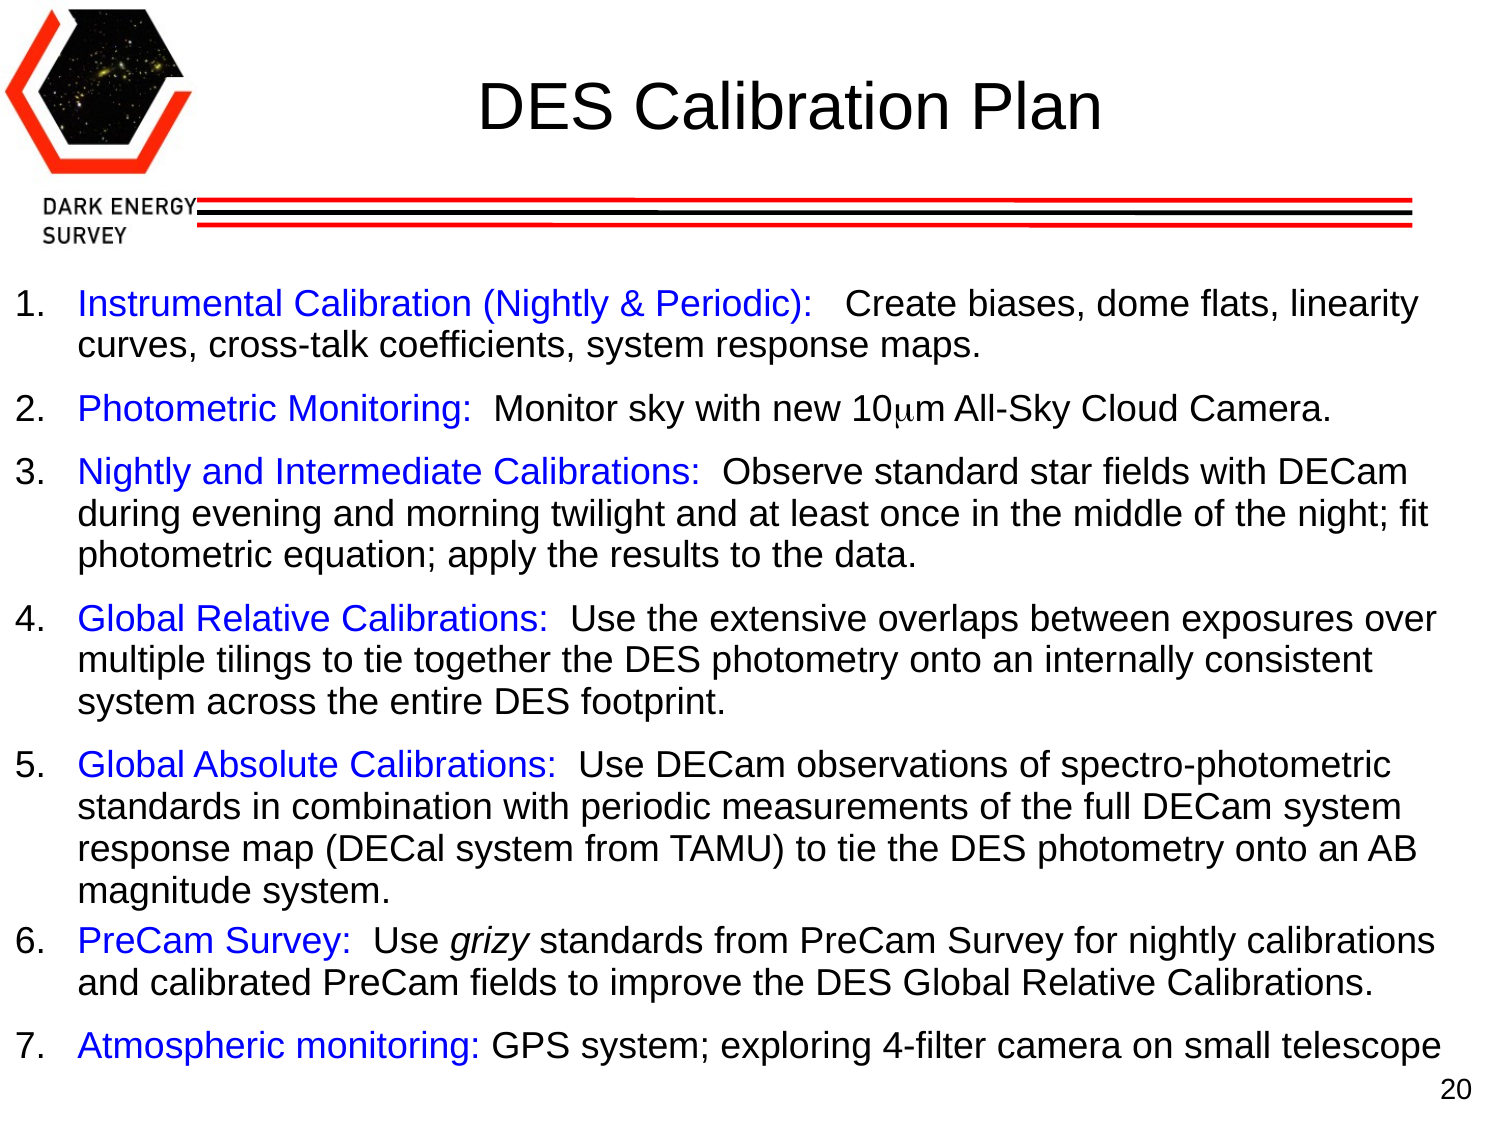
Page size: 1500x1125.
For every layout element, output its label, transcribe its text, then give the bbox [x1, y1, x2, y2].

text_box [1449, 1059, 1480, 1120]
list Instrumental Calibration (Nightly & Periodic): Create biases, dome flats, linearity curves, cross-talk coefficients, system response maps. Photometric Monitoring: Monitor sky with new 10m All-Sky Cloud Camera. Nightly and Intermediate Calibrations: Observe standard star fields with DECam during evening and morning twilight and at least once in the middle of the night; fit photometric equation; apply the results to the data. Global Relative Calibrations: Use the extensive overlaps between exposures over multiple tilings to tie together the DES photometry onto an internally consistent system across the entire DES footprint. Global Absolute Calibrations: Use DECam observations of spectro-photometric standards in combination with periodic measurements of the full DECam system response map (DECal system from TAMU) to tie the DES photometry onto an AB magnitude system. PreCam Survey: Use grizy standards from PreCam Survey for nightly calibrations and calibrated PreCam fields to improve the DES Global Relative Calibrations. Atmospheric monitoring: GPS system; exploring 4-filter camera on small telescope [0, 274, 1500, 1125]
title DES Calibration Plan [124, 12, 1476, 201]
picture [0, 0, 197, 250]
